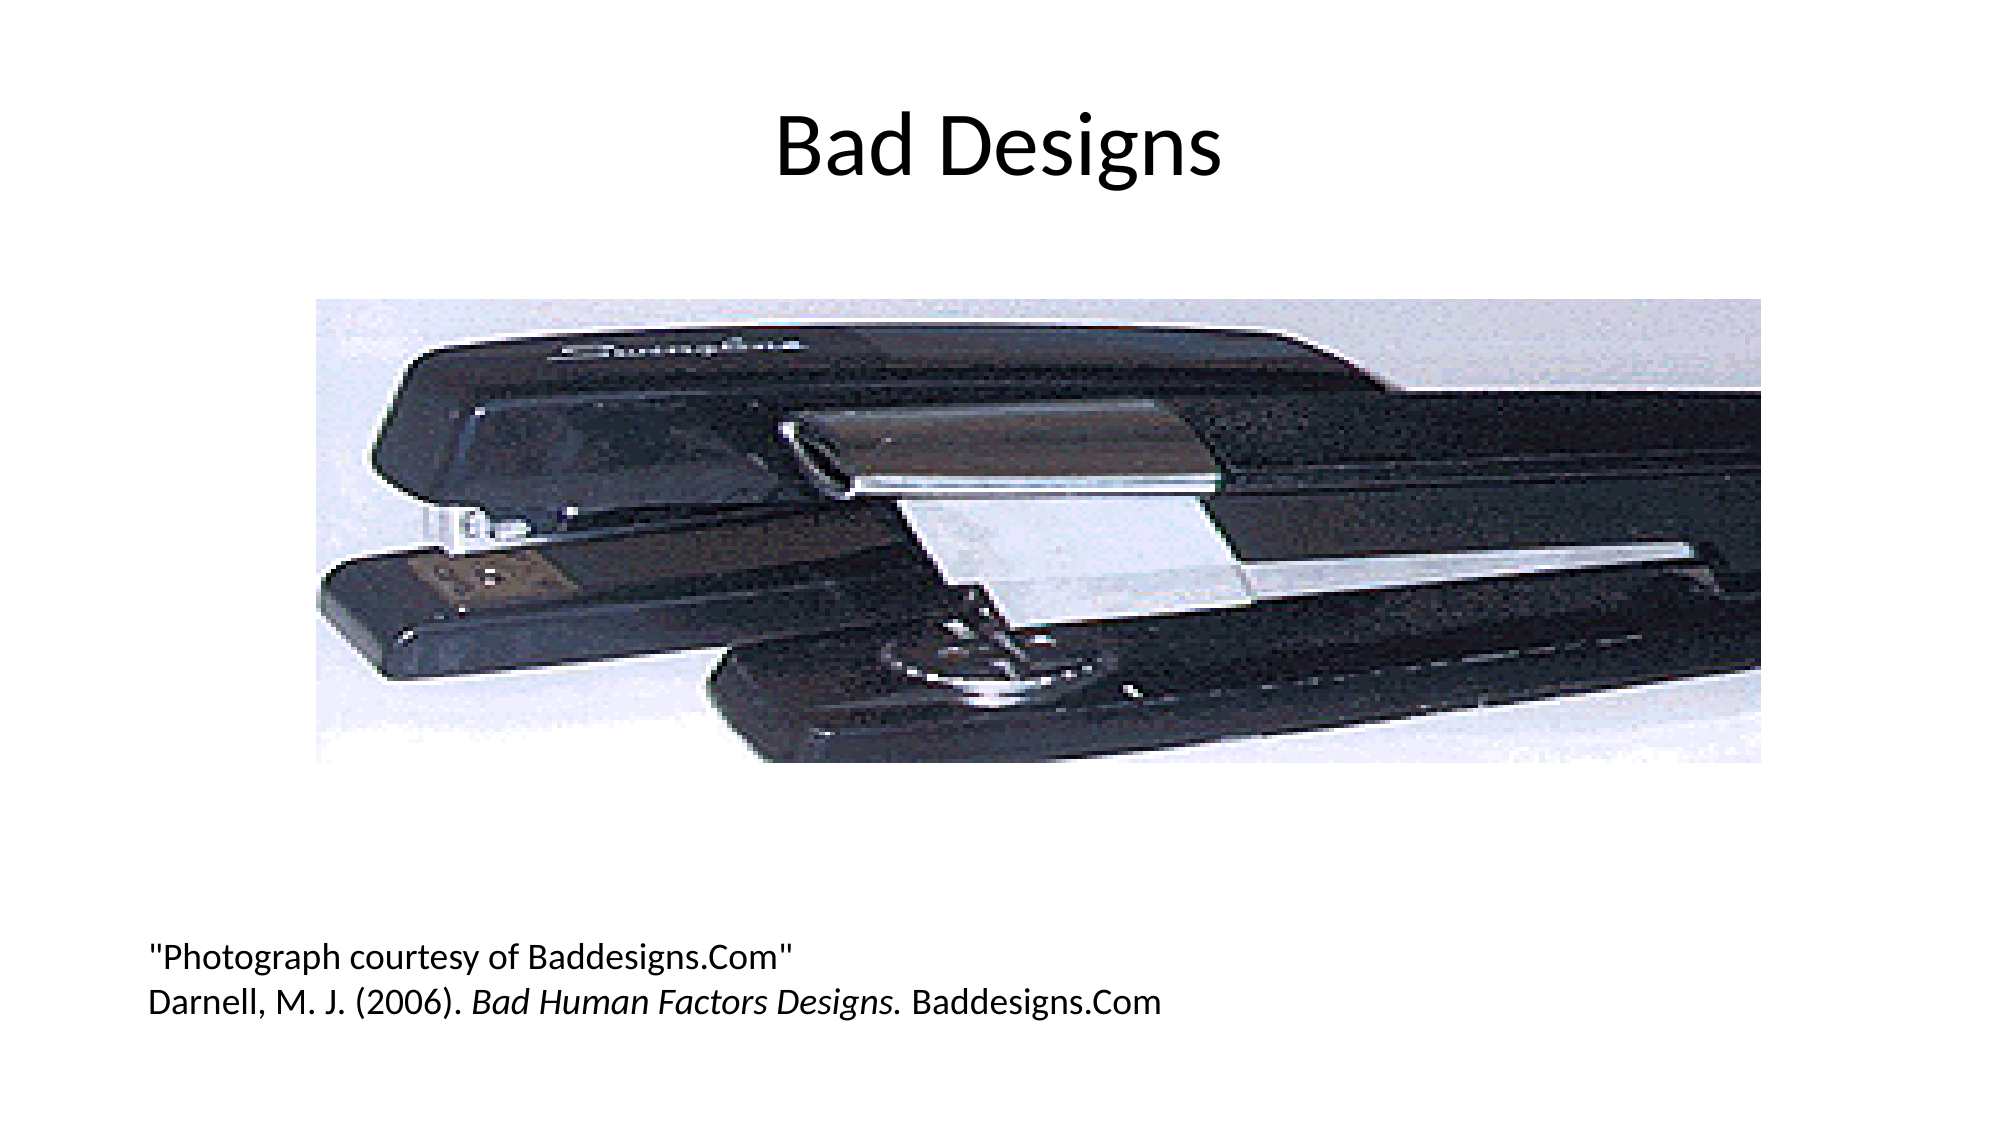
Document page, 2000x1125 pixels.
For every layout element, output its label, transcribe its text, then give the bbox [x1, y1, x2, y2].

picture [316, 299, 1761, 763]
title Bad Designs [99, 45, 1900, 233]
text_box "Photograph courtesy of Baddesigns.Com" Darnell, M. J. (2006). Bad Human Factors Designs. Baddesigns.Com [133, 924, 1867, 1030]
